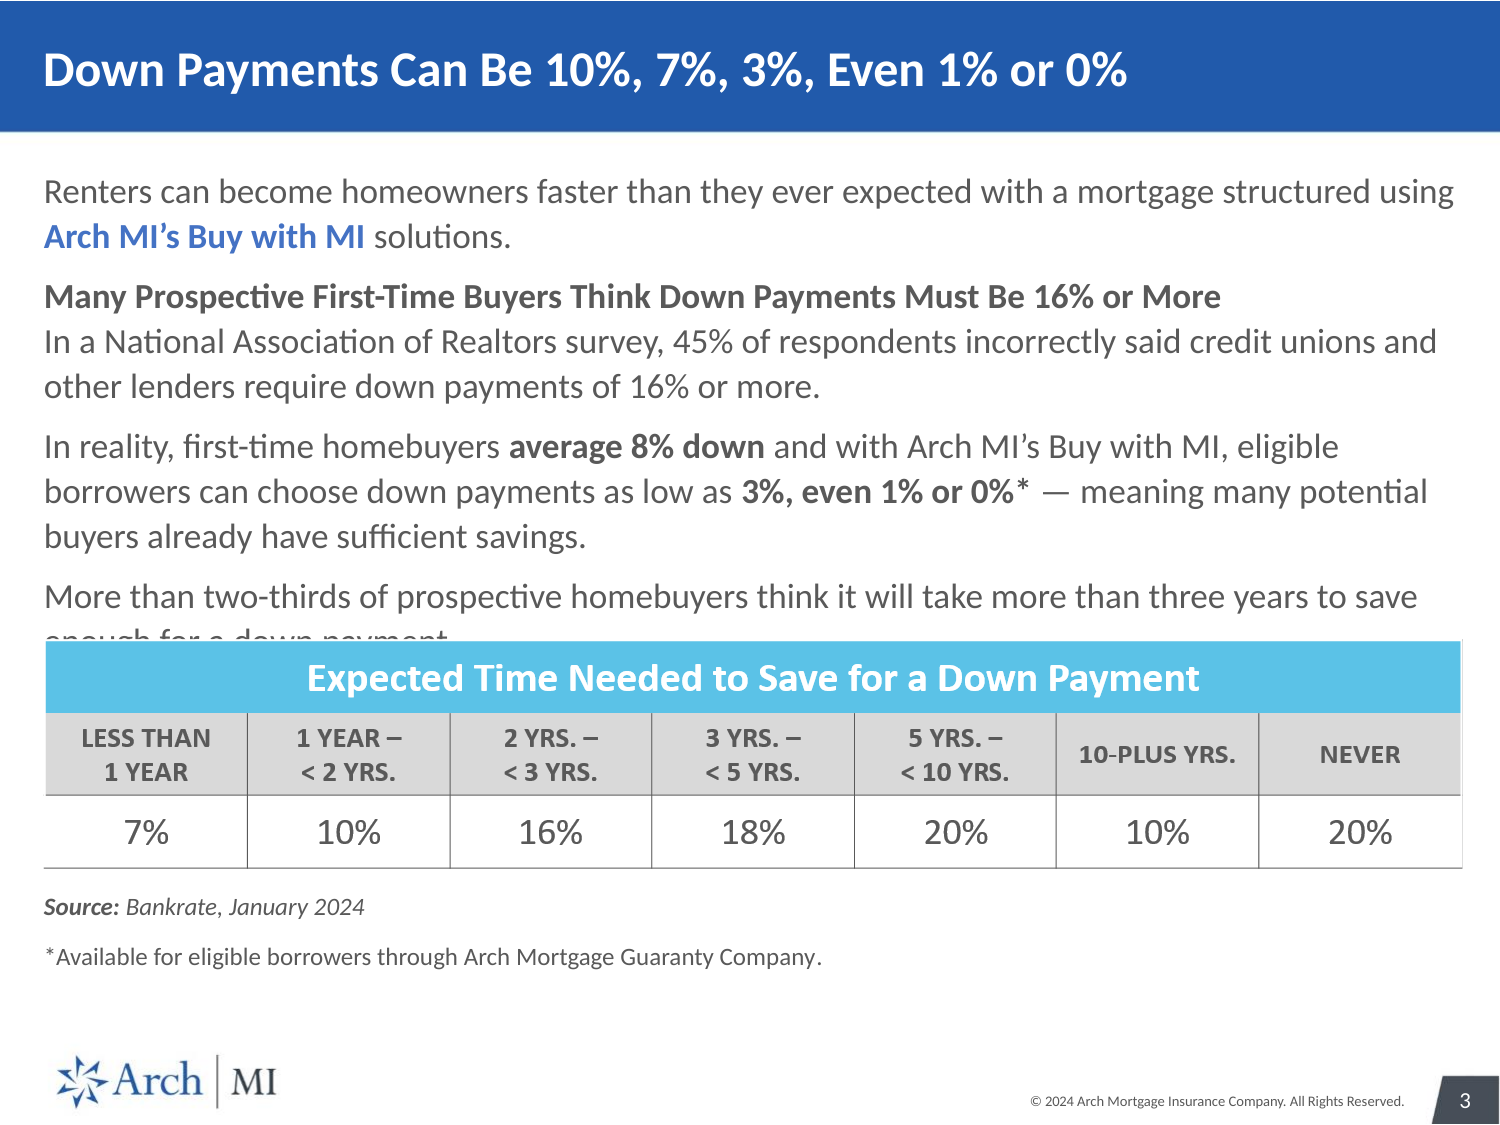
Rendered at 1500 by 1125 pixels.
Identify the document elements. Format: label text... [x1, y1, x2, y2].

text_box Source: Bankrate, January 2024 [43, 883, 366, 928]
slide_number 3 [1433, 1078, 1498, 1119]
text_box *Available for eligible borrowers through Arch Mortgage Guaranty Company. [43, 940, 1427, 978]
picture [0, 1, 1500, 1124]
list Renters can become homeowners faster than they ever expected with a mortgage structured using Arch MI’s Buy with MI solutions. Many Prospective First-Time Buyers Think Down Payments Must Be 16% or More In a National Association of Realtors survey, 45% of respondents incorrectly said credit unions and other lenders require down payments of 16% or more. In reality, first-time homebuyers average 8% down and with Arch MI’s Buy with MI, eligible borrowers can choose down payments as low as 3%, even 1% or 0%* — meaning many potential buyers already have sufficient savings. More than two-thirds of prospective homebuyers think it will take more than three years to save enough for a down payment. [43, 165, 1463, 639]
title Down Payments Can Be 10%, 7%, 3%, Even 1% or 0% [28, 0, 1463, 133]
